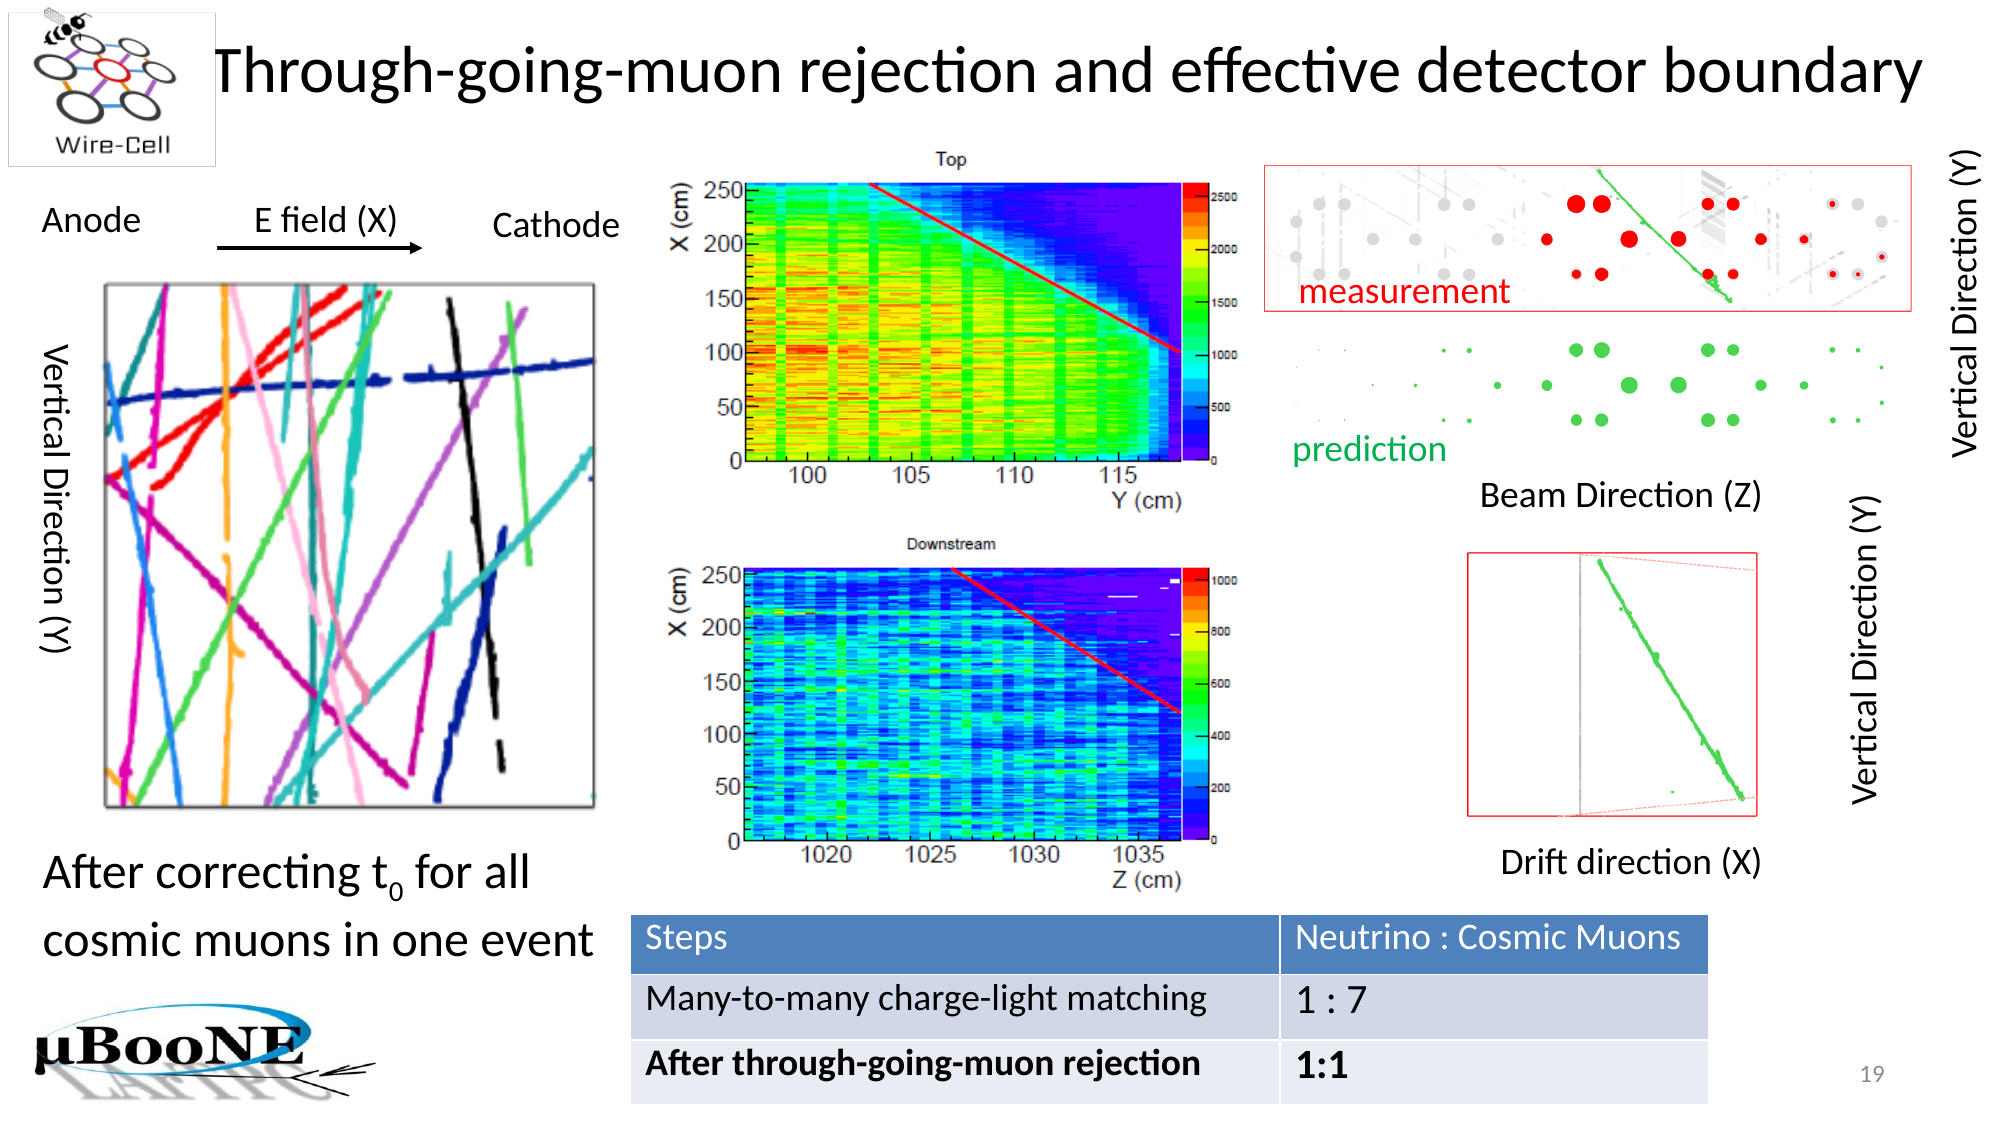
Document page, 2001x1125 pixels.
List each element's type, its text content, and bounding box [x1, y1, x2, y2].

title Through-going-muon rejection and effective detector boundary [232, 0, 2000, 160]
table_cell Many-to-many charge-light matching [631, 975, 1279, 1039]
text_box Vertical Direction (Y) [1931, 88, 1991, 474]
picture [1433, 529, 1789, 847]
text_box Vertical Direction (Y) [13, 329, 67, 832]
text_box Anode [26, 210, 174, 248]
text_box E field (X) [239, 187, 447, 248]
picture [654, 135, 1944, 905]
picture [0, 0, 227, 202]
table_cell 1:1 [1281, 1041, 1708, 1104]
text_box Cathode [477, 192, 642, 252]
text_box Beam Direction (Z) [1465, 462, 1851, 522]
table_header Steps [631, 915, 1279, 974]
table_cell 1 : 7 [1281, 975, 1708, 1039]
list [73, 258, 631, 849]
table_cell After through-going-muon rejection [631, 1041, 1279, 1104]
text_box After correcting t0 for all cosmic muons in one event [27, 832, 624, 975]
picture [0, 990, 390, 1113]
table_header Neutrino : Cosmic Muons [1281, 915, 1708, 974]
text_box Vertical Direction (Y) [1831, 454, 1892, 821]
text_box Drift direction (X) [1485, 829, 1872, 890]
slide_number 19 [1710, 1042, 1900, 1103]
text_box prediction [1277, 454, 1466, 477]
